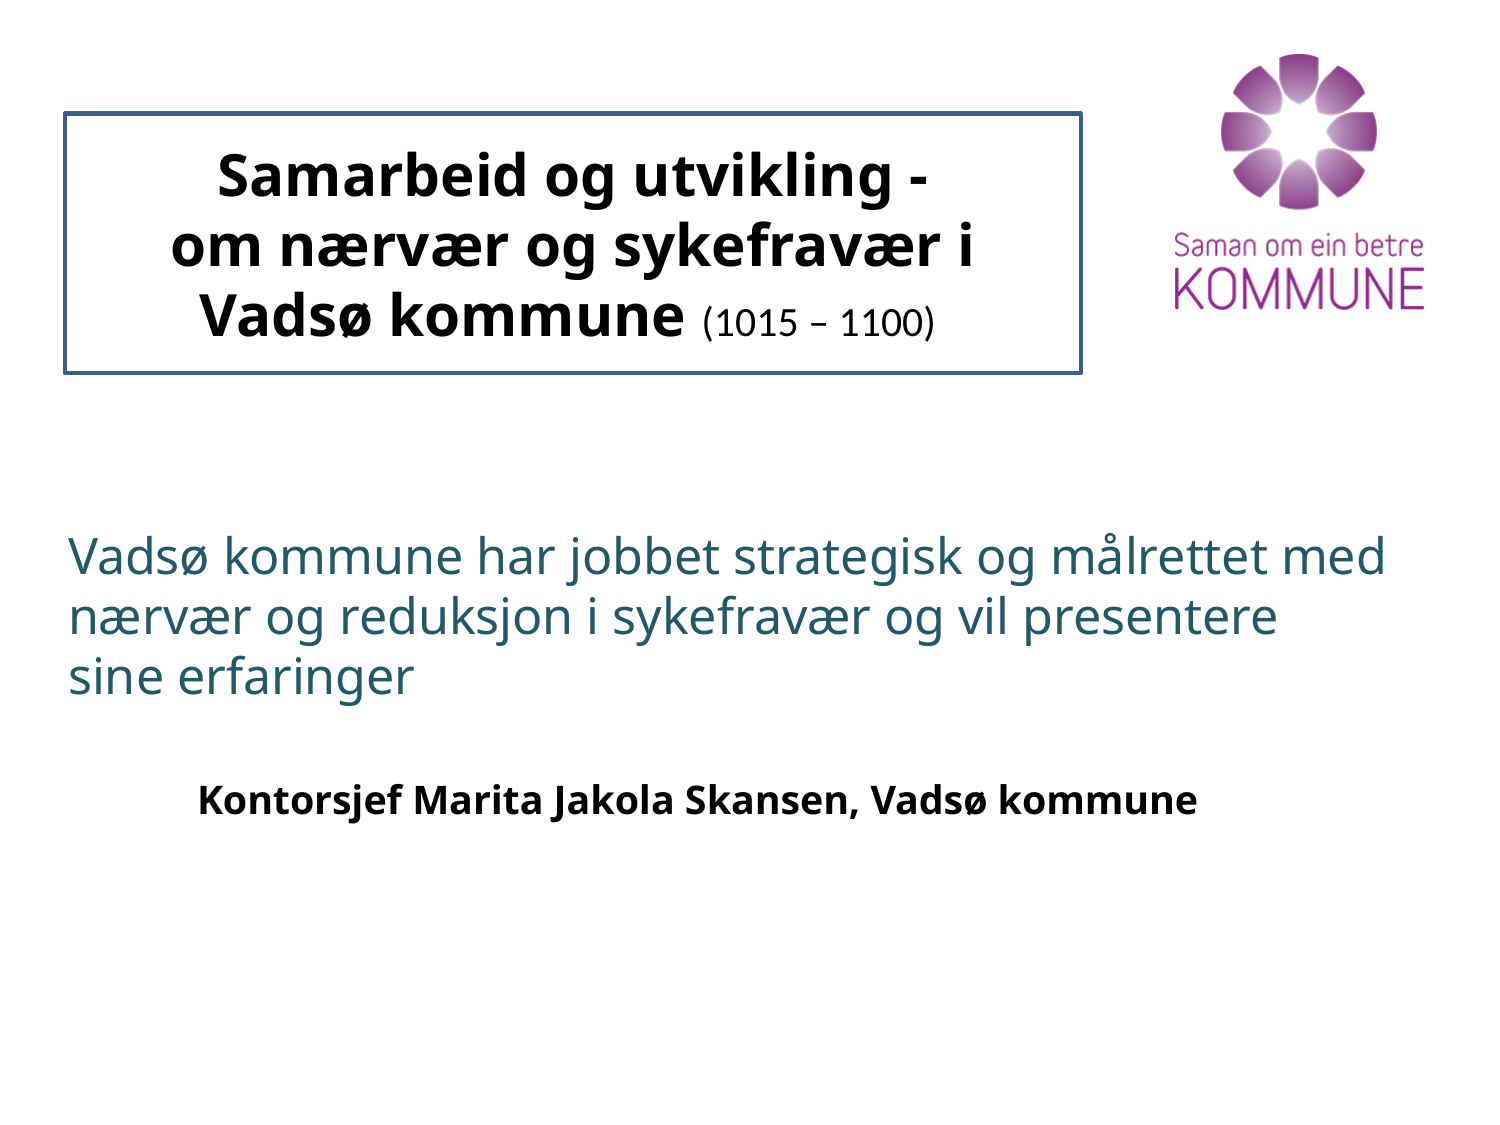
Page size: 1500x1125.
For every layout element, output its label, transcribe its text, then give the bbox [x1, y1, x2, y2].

text_box Samarbeid og utvikling - om nærvær og sykefravær i Vadsø kommune (1015 – 1100) [63, 111, 1083, 375]
picture [1174, 54, 1424, 310]
title Vadsø kommune har jobbet strategisk og målrettet med nærvær og reduksjon i sykefravær og vil presentere sine erfaringer Kontorsjef Marita Jakola Skansen, Vadsø kommune [53, 444, 1404, 906]
